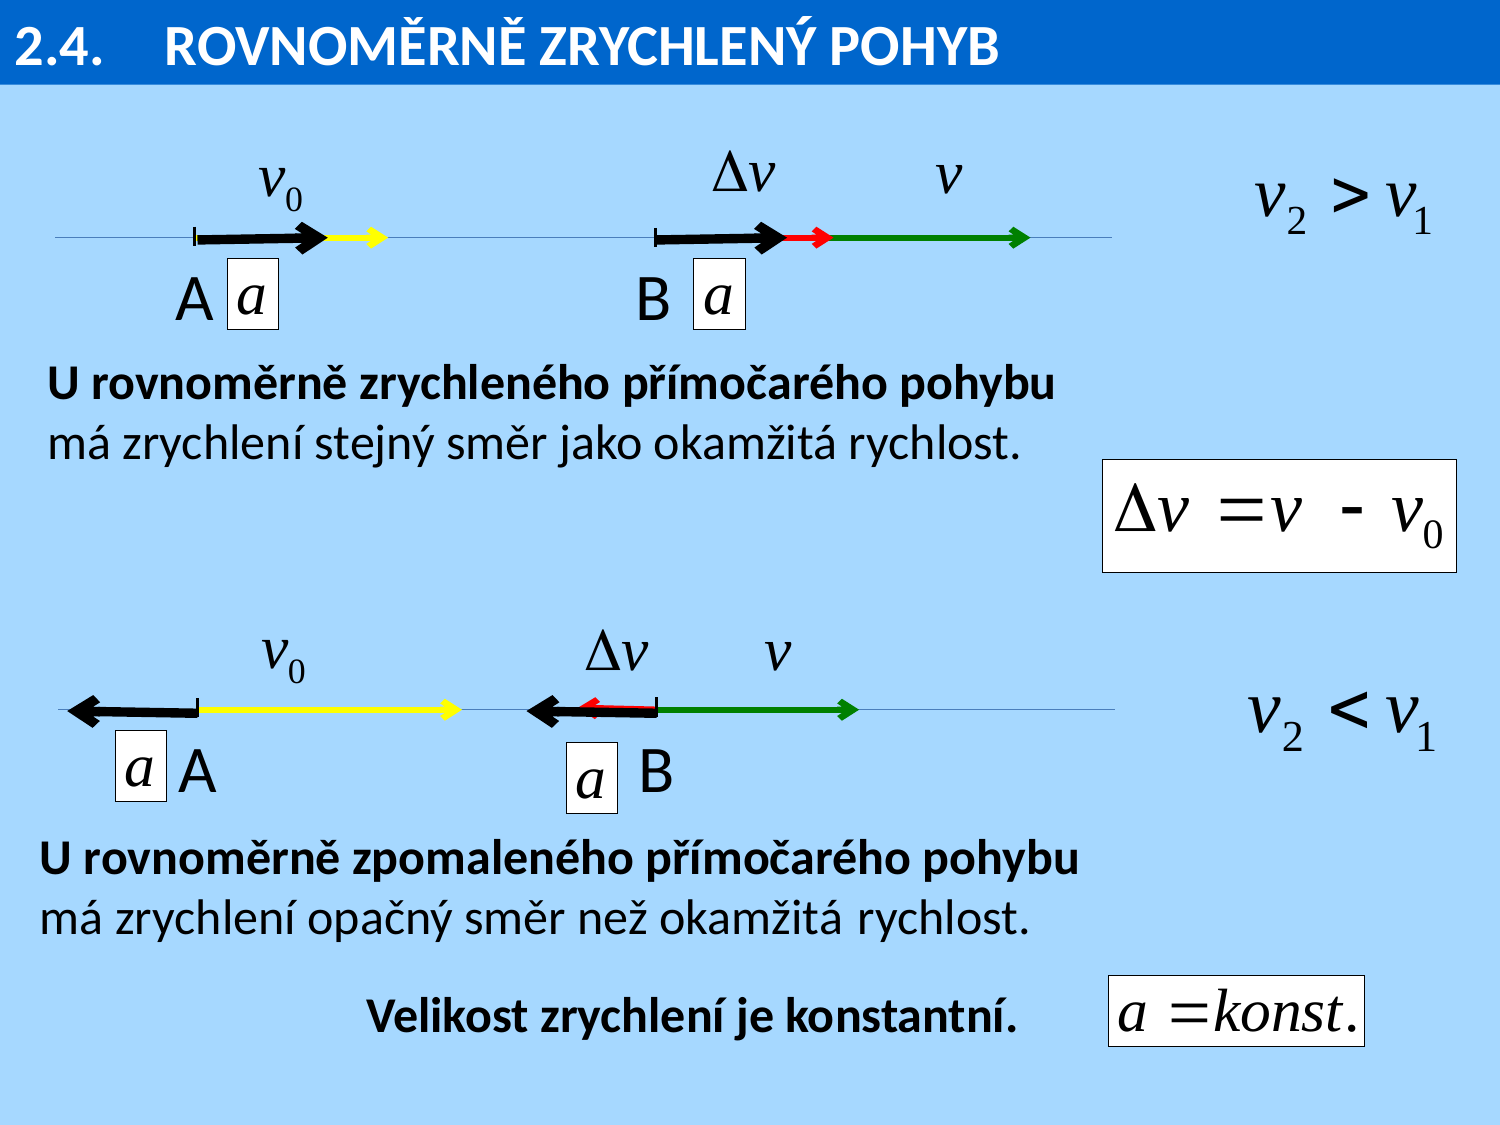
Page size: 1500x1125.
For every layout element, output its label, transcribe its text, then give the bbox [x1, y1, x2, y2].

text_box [574, 613, 663, 686]
text_box Velikost zrychlení je konstantní. [351, 975, 1105, 1051]
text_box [451, 711, 537, 721]
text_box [249, 134, 317, 227]
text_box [252, 606, 320, 700]
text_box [1244, 145, 1441, 247]
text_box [848, 711, 1109, 718]
text_box B [620, 246, 688, 341]
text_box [526, 710, 652, 714]
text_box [701, 135, 789, 207]
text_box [1102, 458, 1457, 573]
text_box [227, 257, 279, 330]
text_box [0, 0, 1500, 74]
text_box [660, 237, 788, 241]
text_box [1021, 238, 1108, 245]
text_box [755, 613, 808, 686]
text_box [1107, 974, 1365, 1047]
text_box A [160, 246, 228, 341]
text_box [61, 711, 80, 721]
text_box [114, 730, 167, 802]
text_box A [163, 720, 231, 813]
text_box U rovnoměrně zrychleného přímočarého pohybu má zrychlení stejný směr jako okamžitá rychlost. [32, 341, 1446, 537]
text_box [199, 237, 328, 241]
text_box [566, 742, 619, 815]
text_box 2.4. ROVNOMĚRNĚ ZRYCHLENÝ POHYB [0, 76, 1500, 85]
text_box U rovnoměrně zpomaleného přímočarého pohybu má zrychlení opačný směr než okamžitá rychlost. [24, 816, 1406, 1012]
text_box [693, 257, 746, 330]
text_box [926, 137, 979, 210]
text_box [66, 710, 192, 714]
text_box B [623, 720, 690, 813]
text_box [59, 238, 192, 245]
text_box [379, 238, 652, 245]
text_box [1218, 656, 1446, 765]
